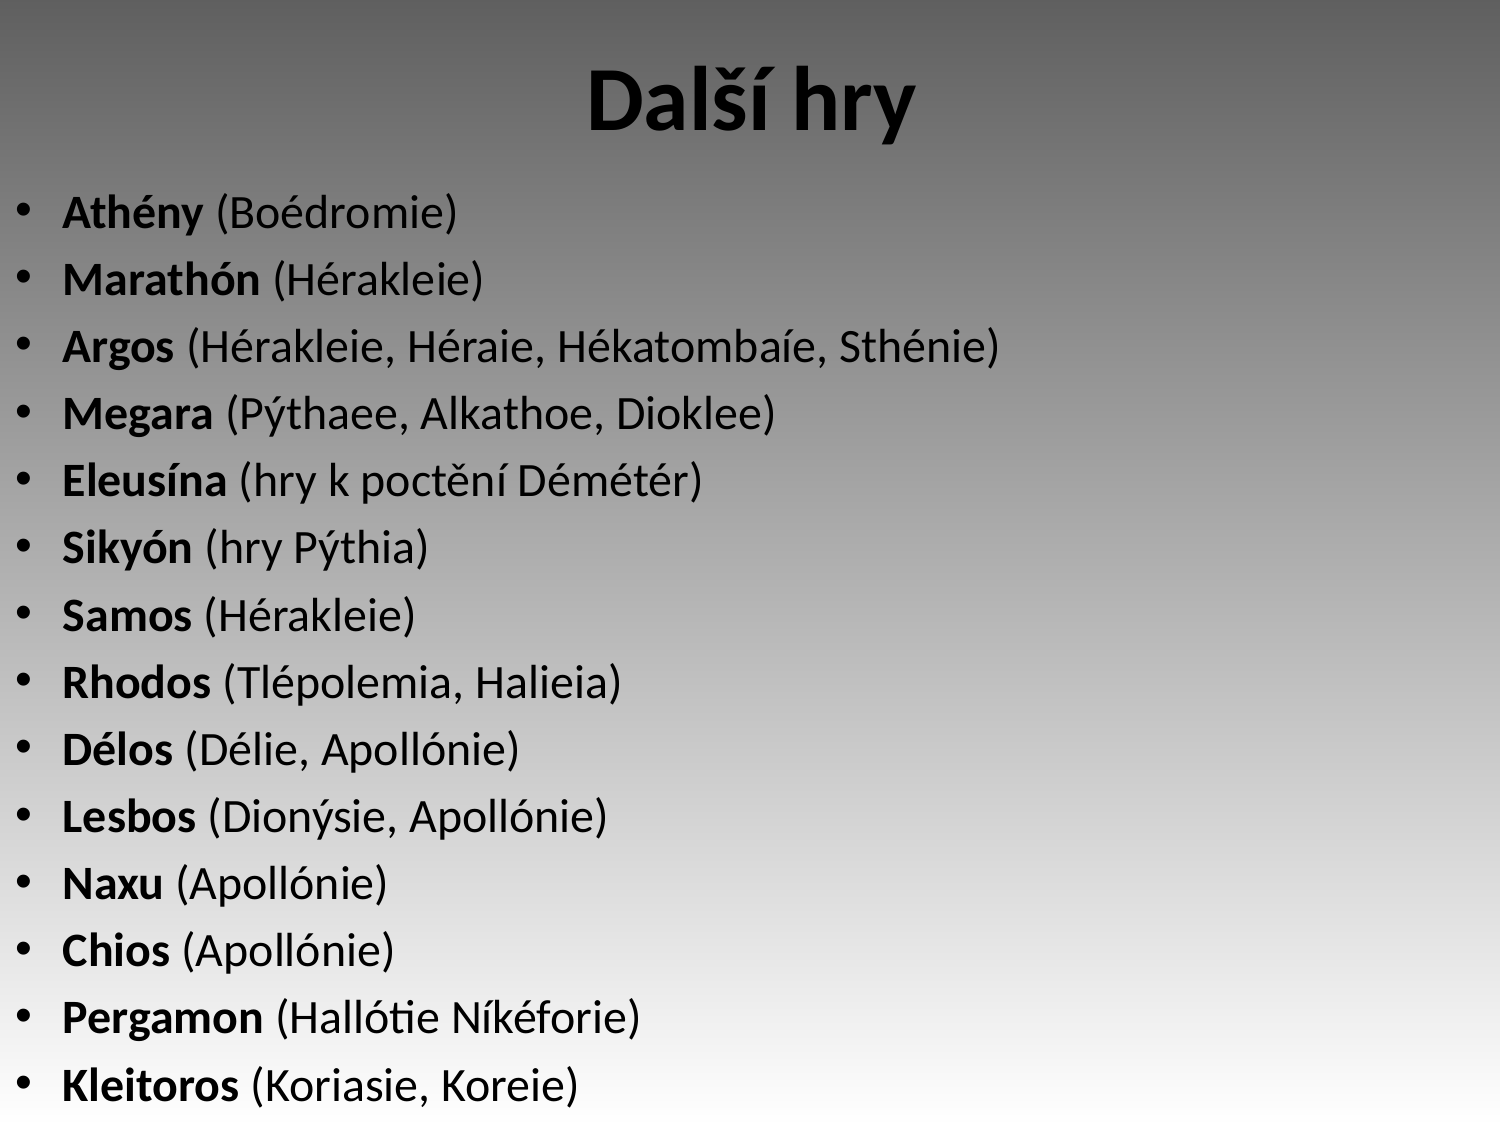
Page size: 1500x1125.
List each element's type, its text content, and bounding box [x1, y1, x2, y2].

title Další hry [76, 0, 1427, 172]
list Athény (Boédromie) Marathón (Hérakleie) Argos (Hérakleie, Héraie, Hékatombaíe, Sthénie) Megara (Pýthaee, Alkathoe, Dioklee) Eleusína (hry k poctění Démétér) Sikyón (hry Pýthia) Samos (Hérakleie) Rhodos (Tlépolemia, Halieia) Délos (Délie, Apollónie) Lesbos (Dionýsie, Apollónie) Naxu (Apollónie) Chios (Apollónie) Pergamon (Hallótie Níkéforie) Kleitoros (Koriasie, Koreie) [0, 172, 1500, 1125]
